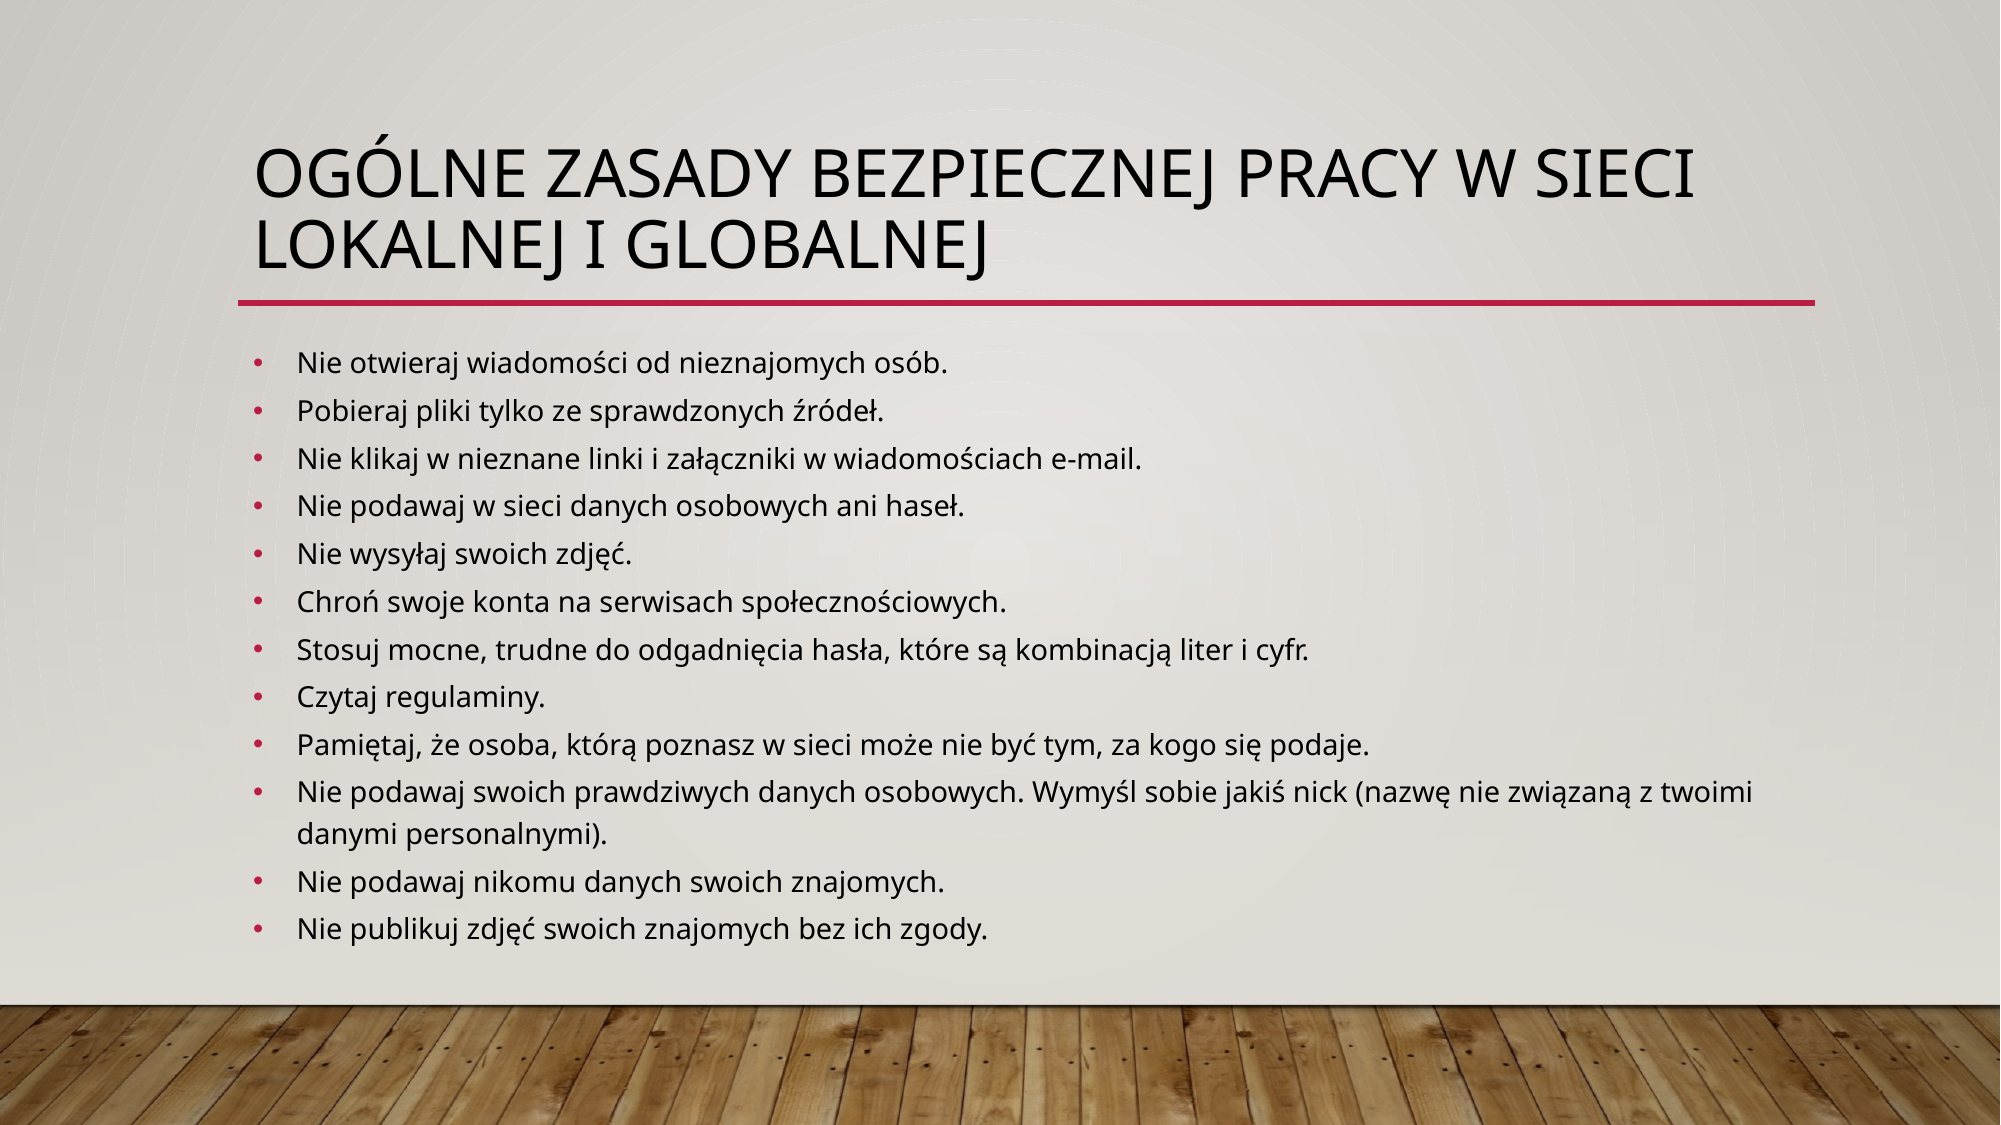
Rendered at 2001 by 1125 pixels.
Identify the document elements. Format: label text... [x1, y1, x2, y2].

title Ogólne zasady bezpiecznej pracy w sieci lokalnej i globALNEJ [238, 131, 1814, 305]
list Nie otwieraj wiadomości od nieznajomych osób. Pobieraj pliki tylko ze sprawdzonych źródeł. Nie klikaj w nieznane linki i załączniki w wiadomościach e‑mail. Nie podawaj w sieci danych osobowych ani haseł. Nie wysyłaj swoich zdjęć. Chroń swoje konta na serwisach społecznościowych. Stosuj mocne, trudne do odgadnięcia hasła, które są kombinacją liter i cyfr. Czytaj regulaminy. Pamiętaj, że osoba, którą poznasz w sieci może nie być tym, za kogo się podaje. Nie podawaj swoich prawdziwych danych osobowych. Wymyśl sobie jakiś nick (nazwę nie związaną z twoimi danymi personalnymi). Nie podawaj nikomu danych swoich znajomych. Nie publikuj zdjęć swoich znajomych bez ich zgody. [238, 330, 1814, 1006]
picture [0, 1005, 2000, 1125]
